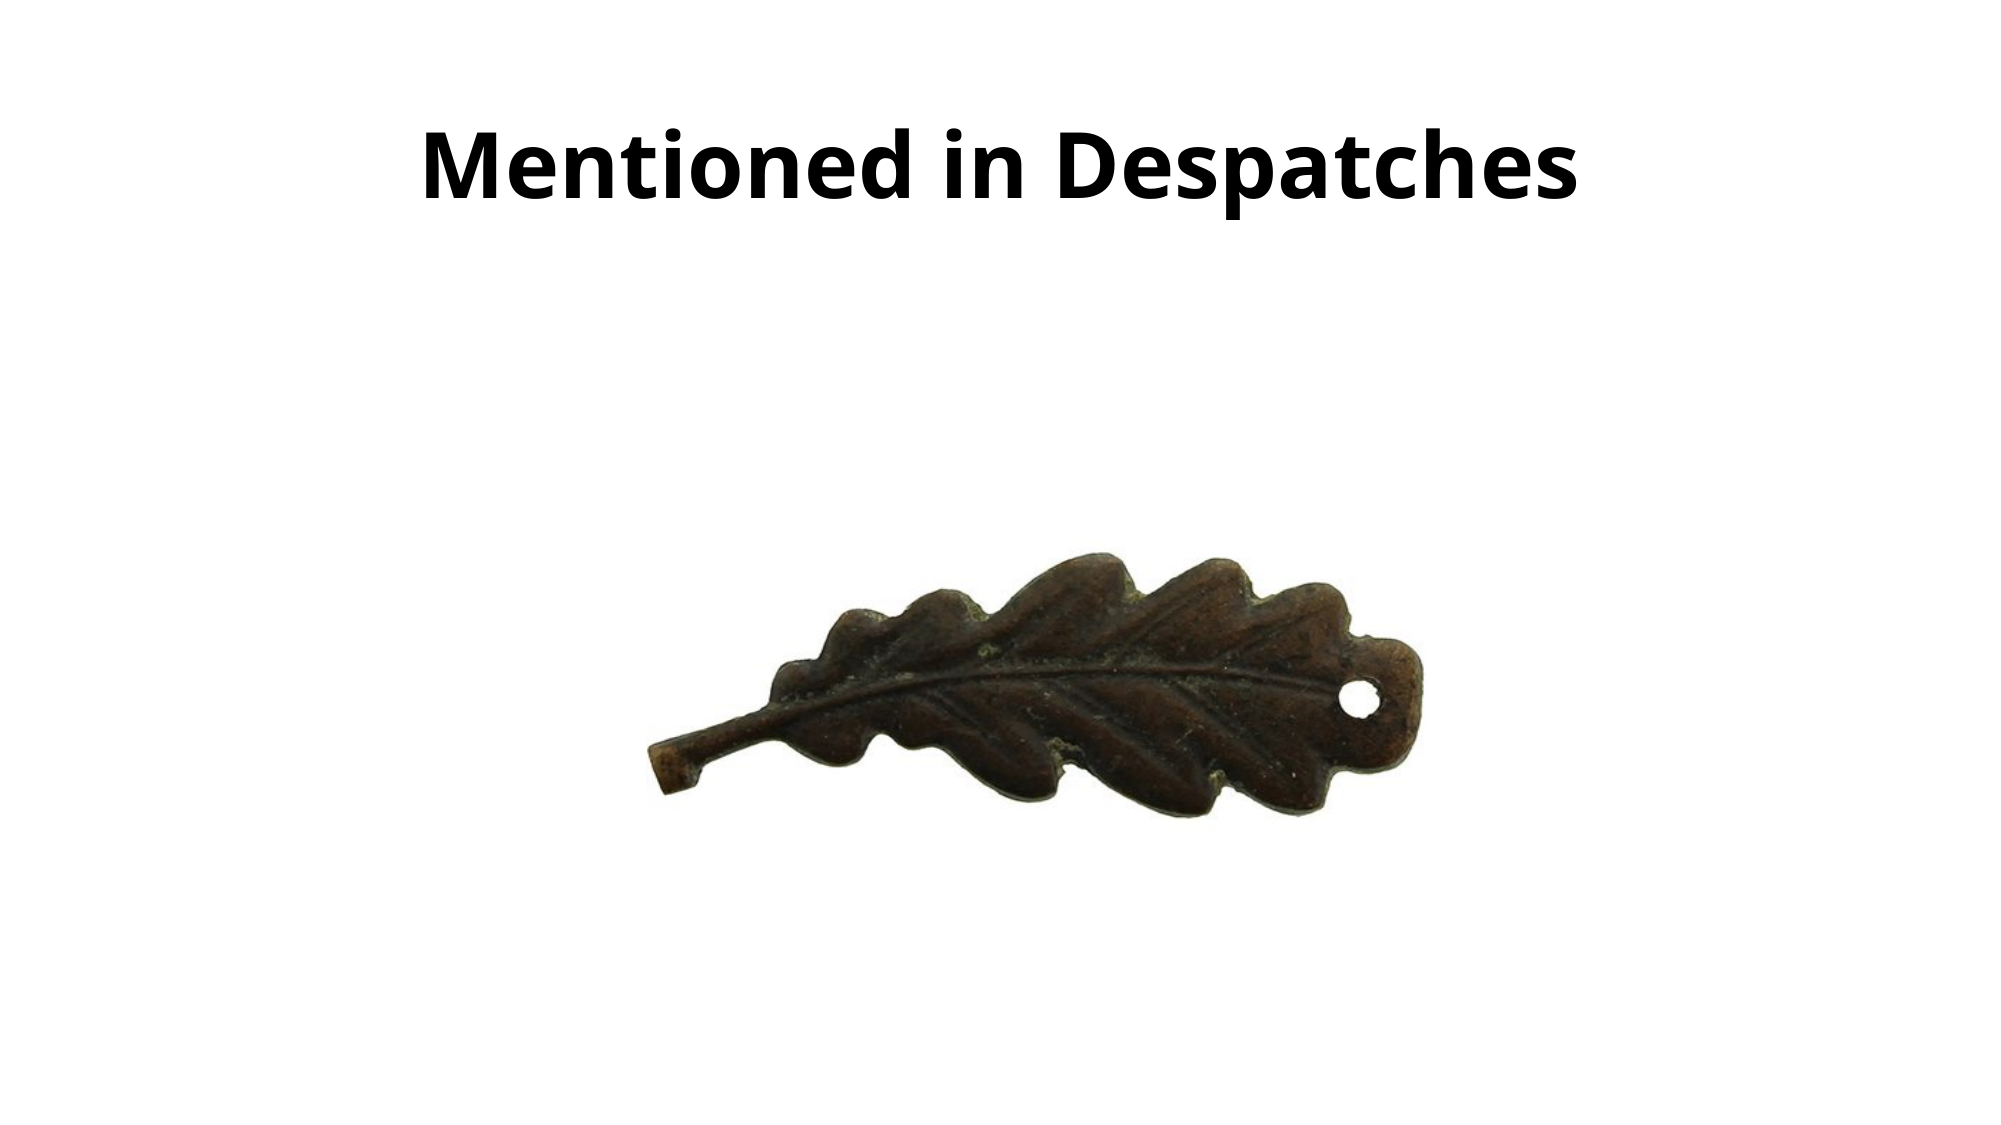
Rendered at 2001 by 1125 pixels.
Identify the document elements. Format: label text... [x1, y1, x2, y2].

picture [646, 348, 1428, 1065]
title Mentioned in Despatches [137, 59, 1863, 278]
